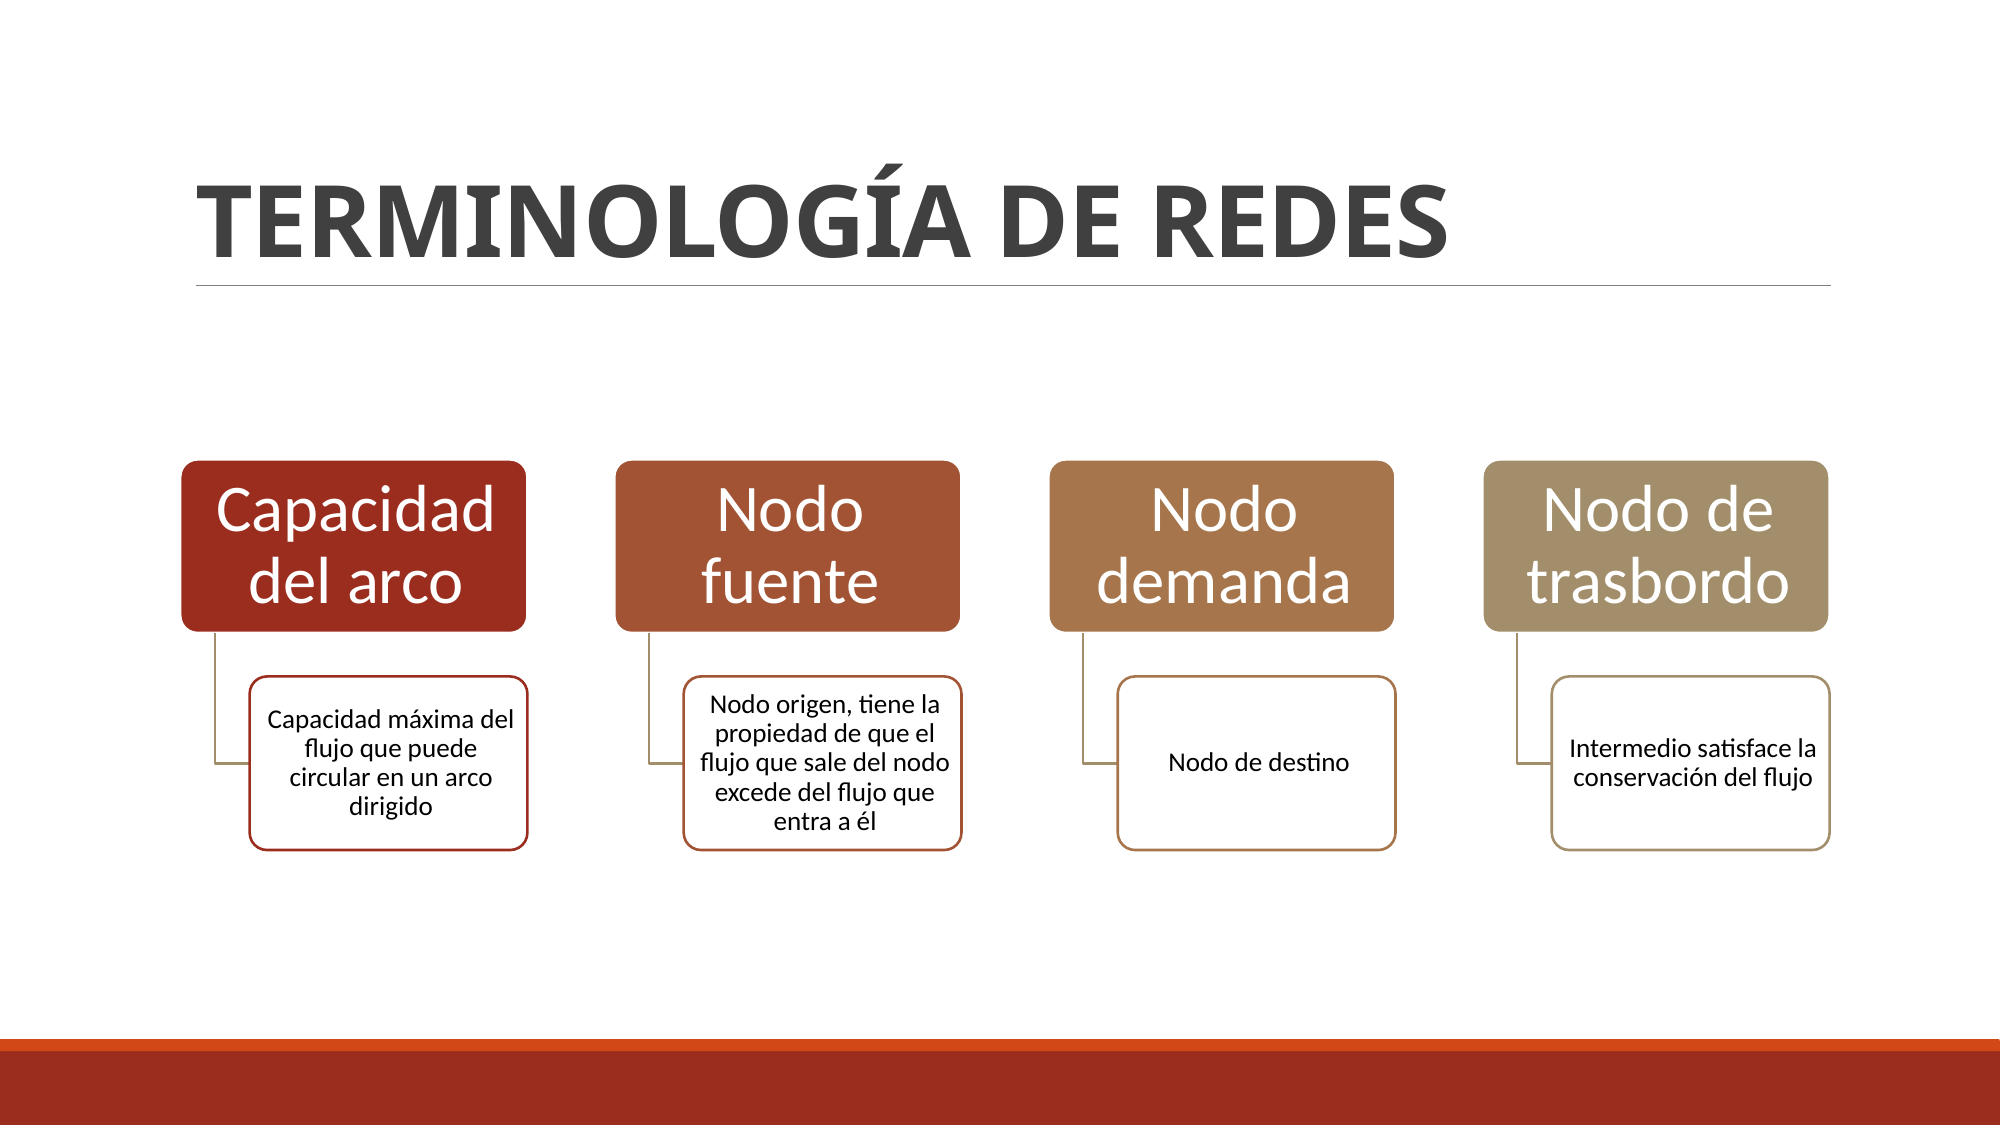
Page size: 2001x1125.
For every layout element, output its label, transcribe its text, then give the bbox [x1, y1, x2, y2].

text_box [179, 343, 1831, 966]
text_box [0, 1052, 2000, 1125]
text_box [0, 1039, 2000, 1052]
text_box TERMINOLOGÍA DE REDES [179, 46, 1830, 285]
